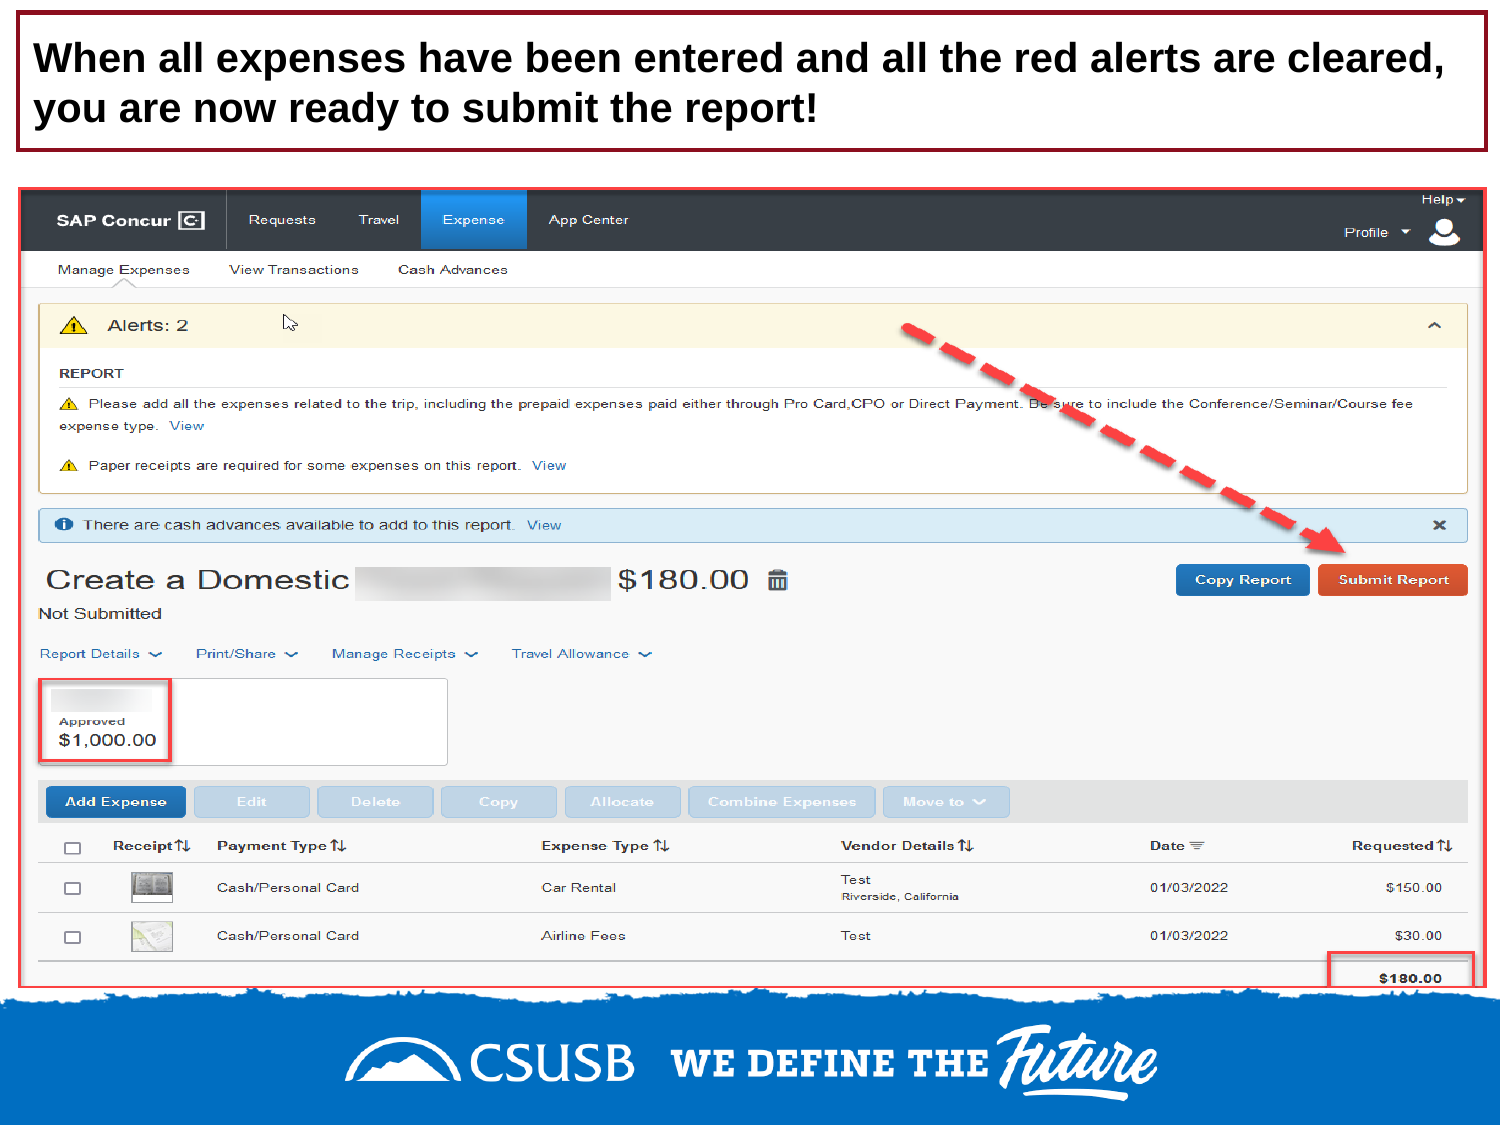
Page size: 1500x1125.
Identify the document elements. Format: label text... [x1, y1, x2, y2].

title When all expenses have been entered and all the red alerts are cleared, you are now ready to submit the report! [16, 10, 1488, 152]
picture [0, 187, 1500, 1125]
